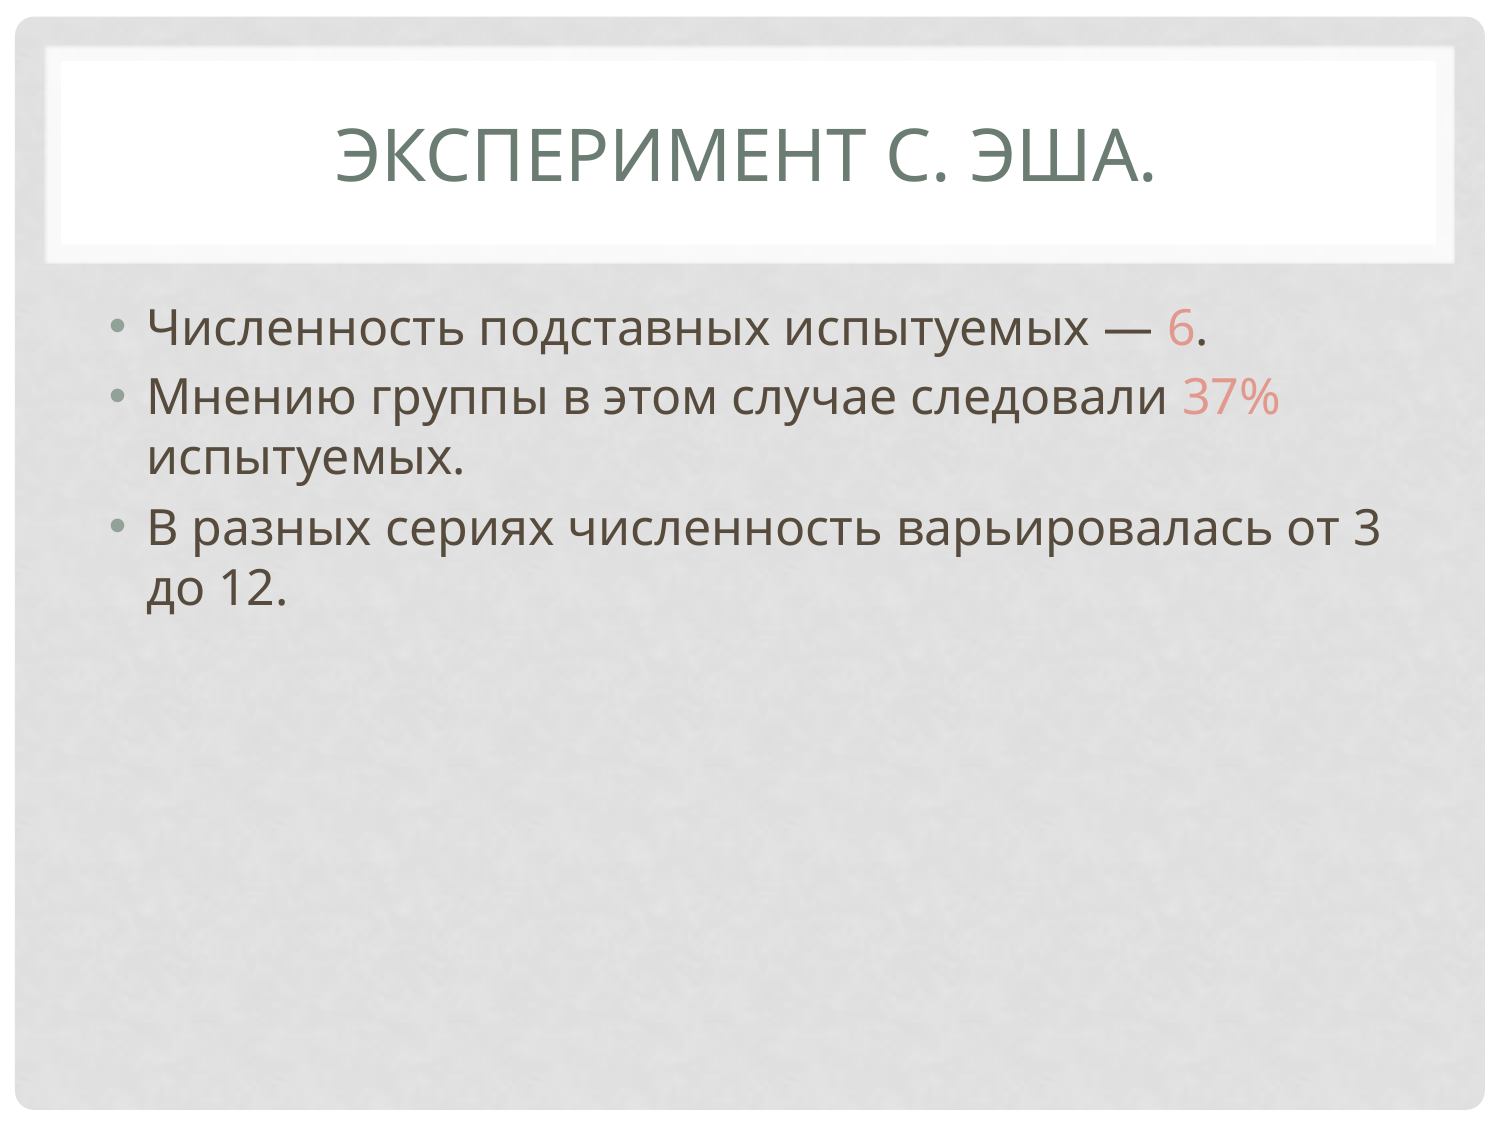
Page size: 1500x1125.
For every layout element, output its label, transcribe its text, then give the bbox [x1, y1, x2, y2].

title Эксперимент С. Эша. [69, 66, 1425, 238]
list Численность подставных испытуемых — 6. Мнению группы в этом случае следовали 37% испытуемых. В разных сериях численность варьировалась от 3 до 12. [75, 287, 1425, 1005]
